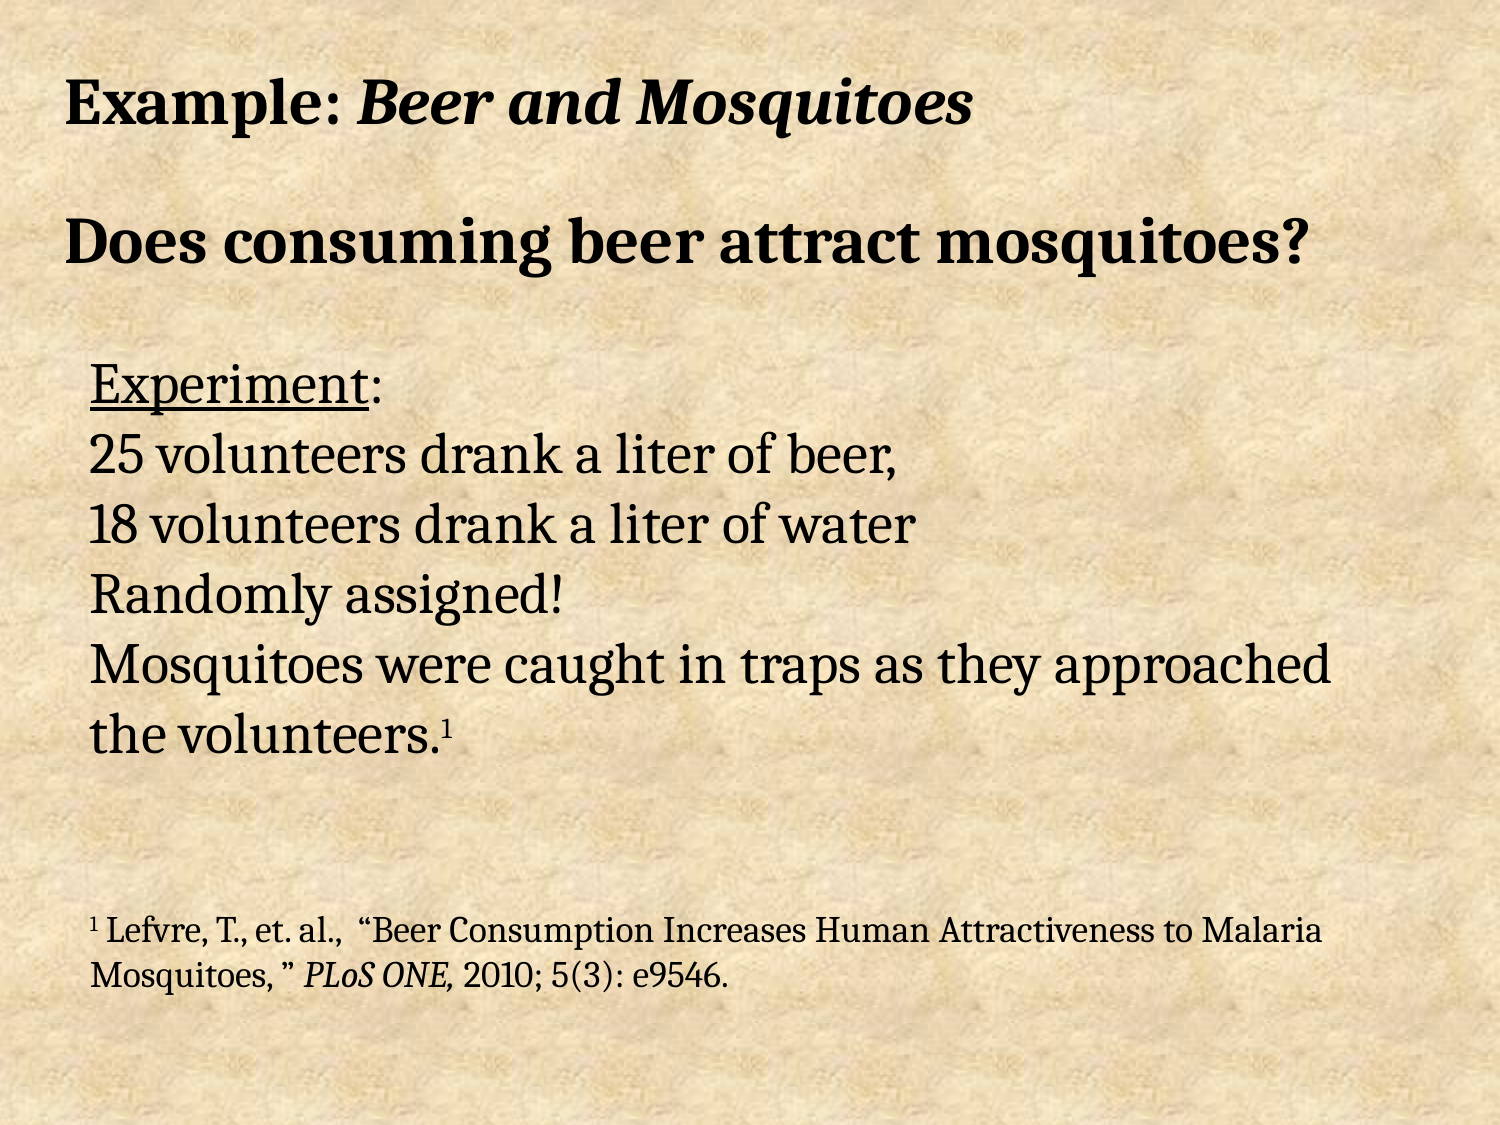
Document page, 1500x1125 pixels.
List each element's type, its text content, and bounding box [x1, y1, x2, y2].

text_box Experiment: 25 volunteers drank a liter of beer, 18 volunteers drank a liter of water Randomly assigned! Mosquitoes were caught in traps as they approached the volunteers.1 1 Lefvre, T., et. al., “Beer Consumption Increases Human Attractiveness to Malaria Mosquitoes, ” PLoS ONE, 2010; 5(3): e9546. [74, 337, 1425, 1002]
text_box Example: Beer and Mosquitoes Does consuming beer attract mosquitoes? [50, 50, 1450, 355]
picture [0, 0, 1500, 1125]
